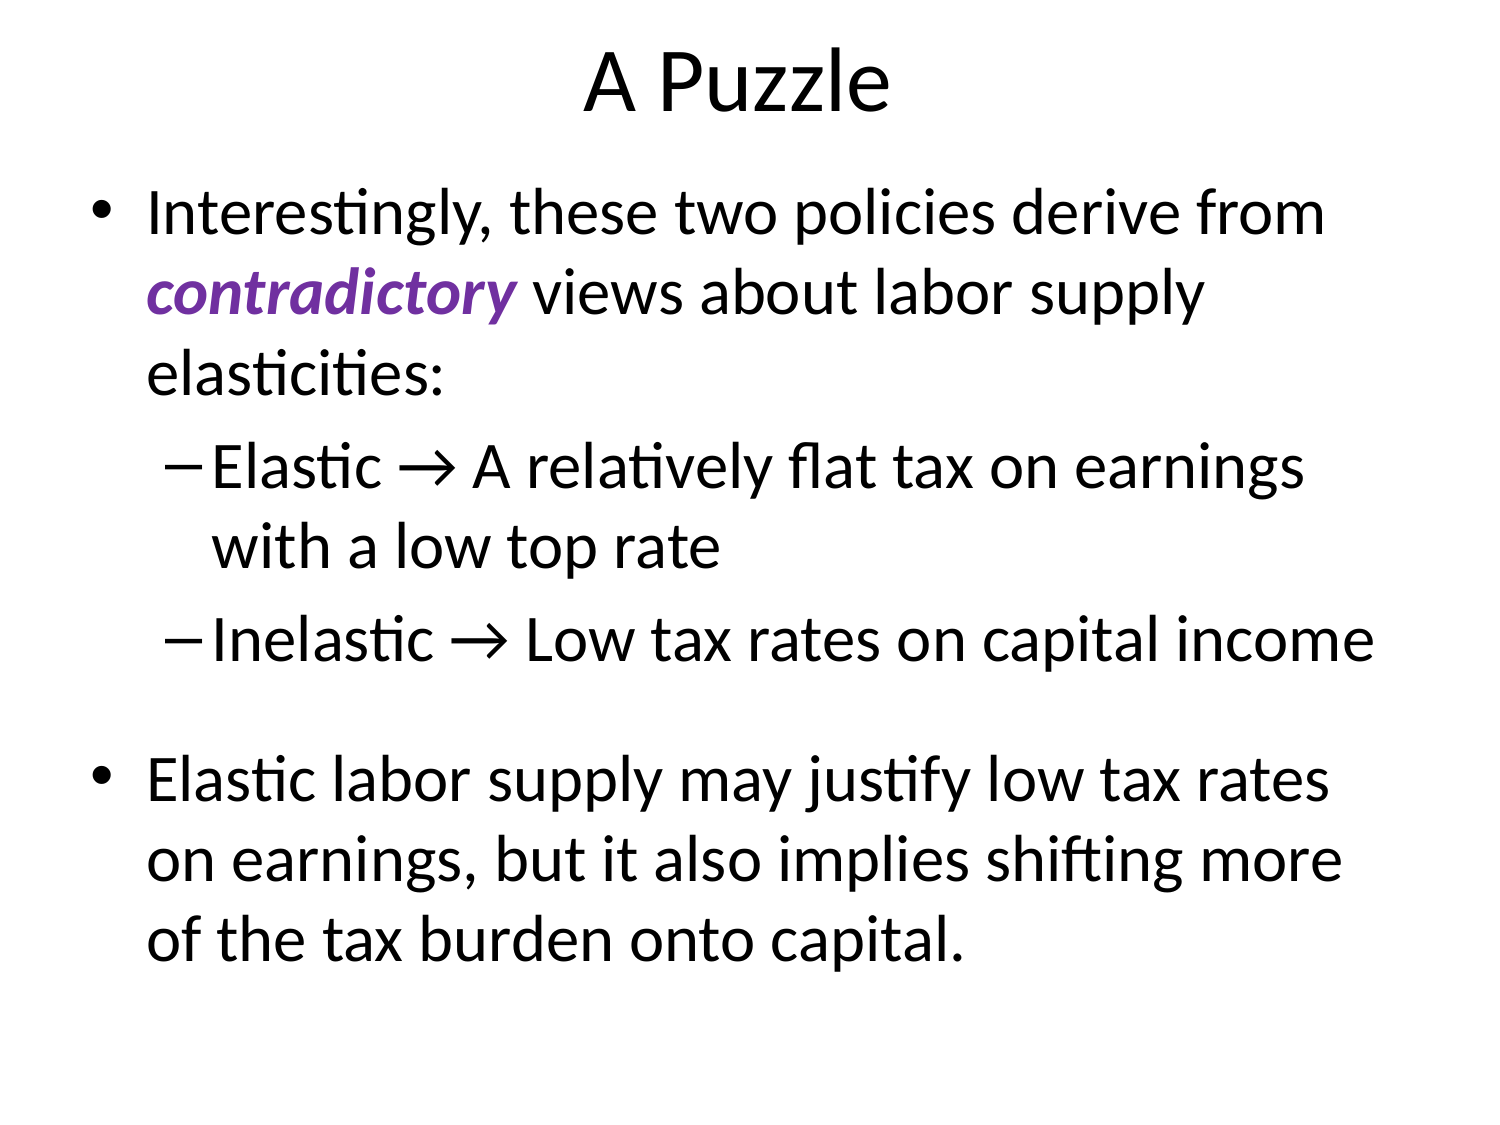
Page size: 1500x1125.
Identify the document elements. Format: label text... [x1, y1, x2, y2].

title A Puzzle [88, 0, 1388, 149]
list Interestingly, these two policies derive from contradictory views about labor supply elasticities: Elastic → A relatively flat tax on earnings with a low top rate Inelastic → Low tax rates on capital income Elastic labor supply may justify low tax rates on earnings, but it also implies shifting more of the tax burden onto capital. [75, 160, 1425, 1094]
